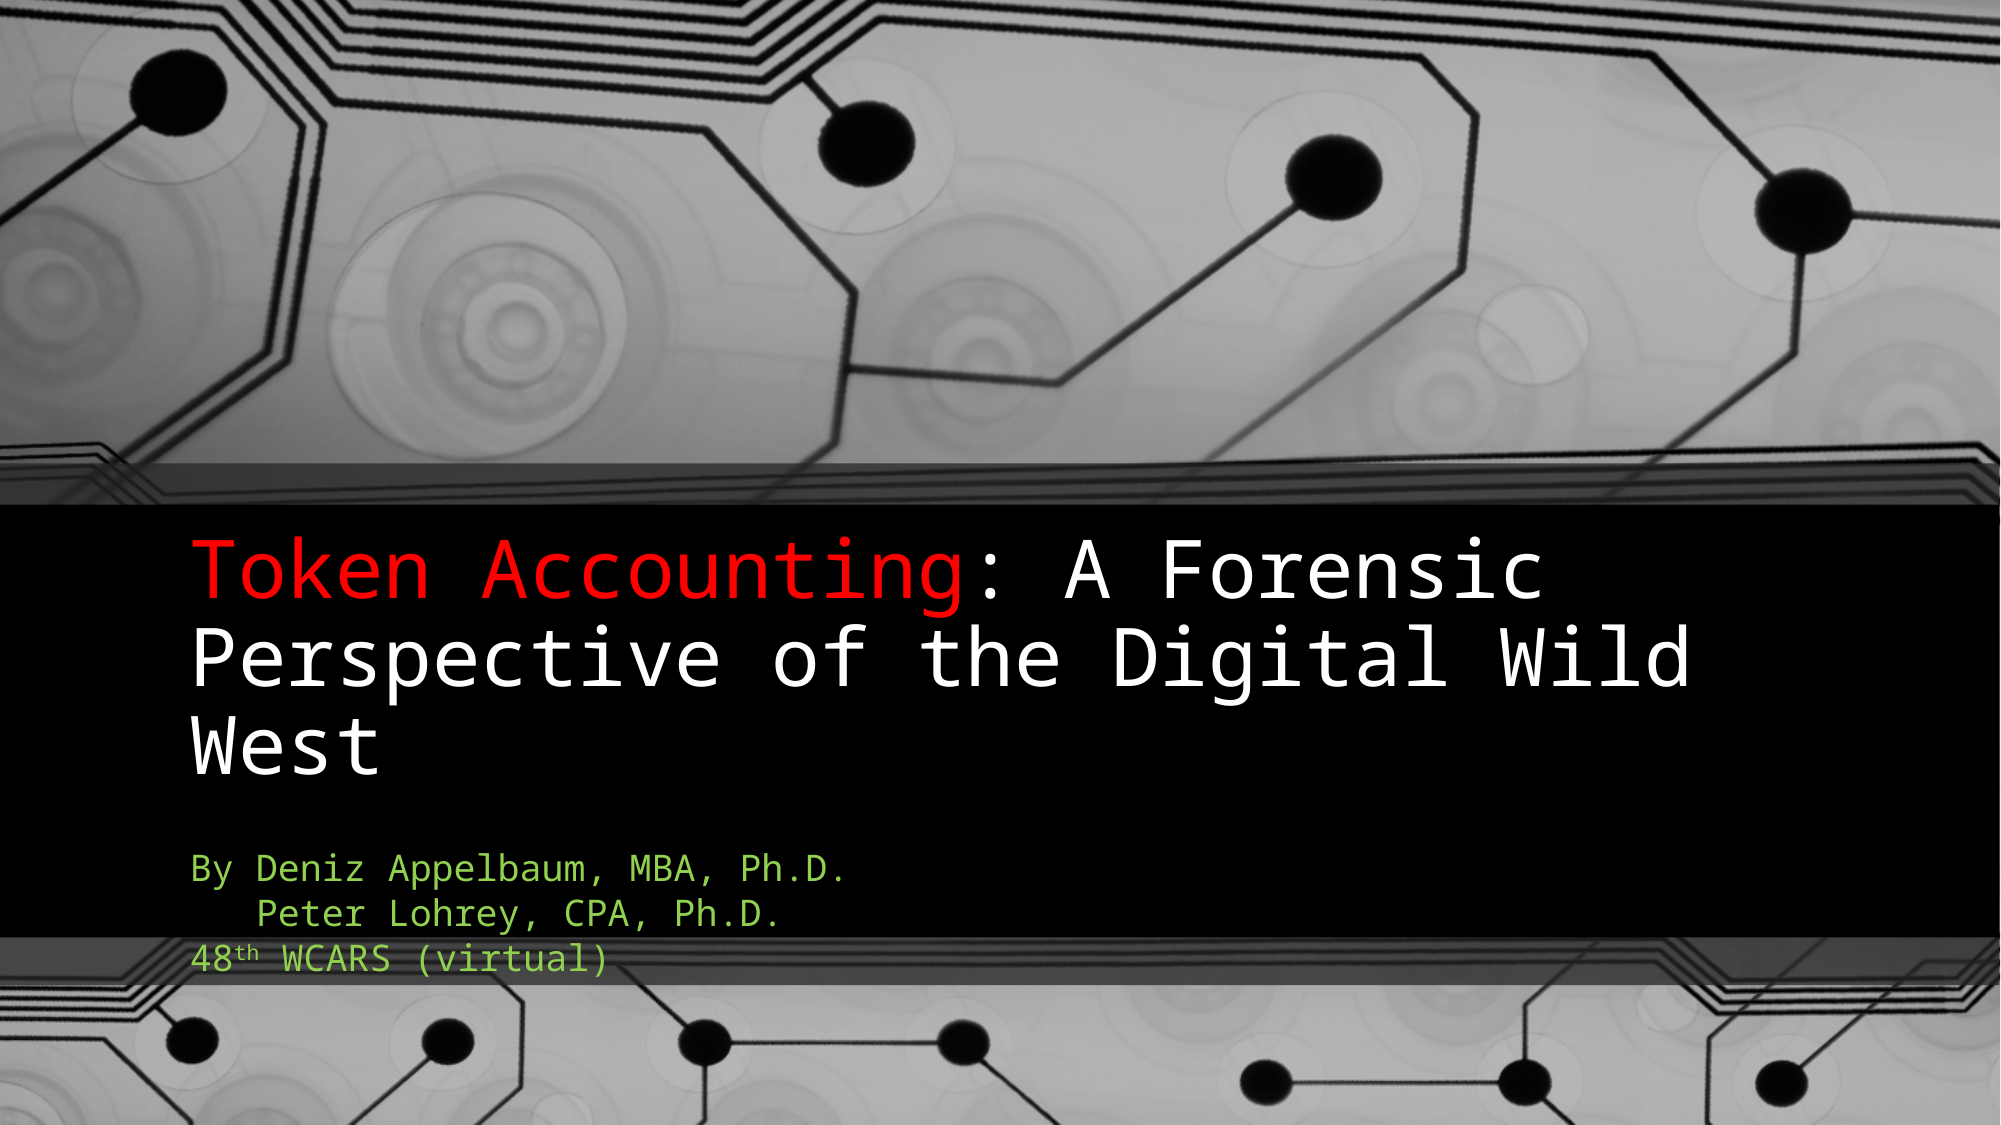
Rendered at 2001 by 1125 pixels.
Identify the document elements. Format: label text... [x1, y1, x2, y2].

title Token Accounting: A Forensic Perspective of the Digital Wild West [174, 519, 1825, 800]
subtitle By Deniz Appelbaum, MBA, Ph.D. Peter Lohrey, CPA, Ph.D. 48th WCARS (virtual) [174, 837, 1825, 988]
picture [0, 0, 2001, 1125]
